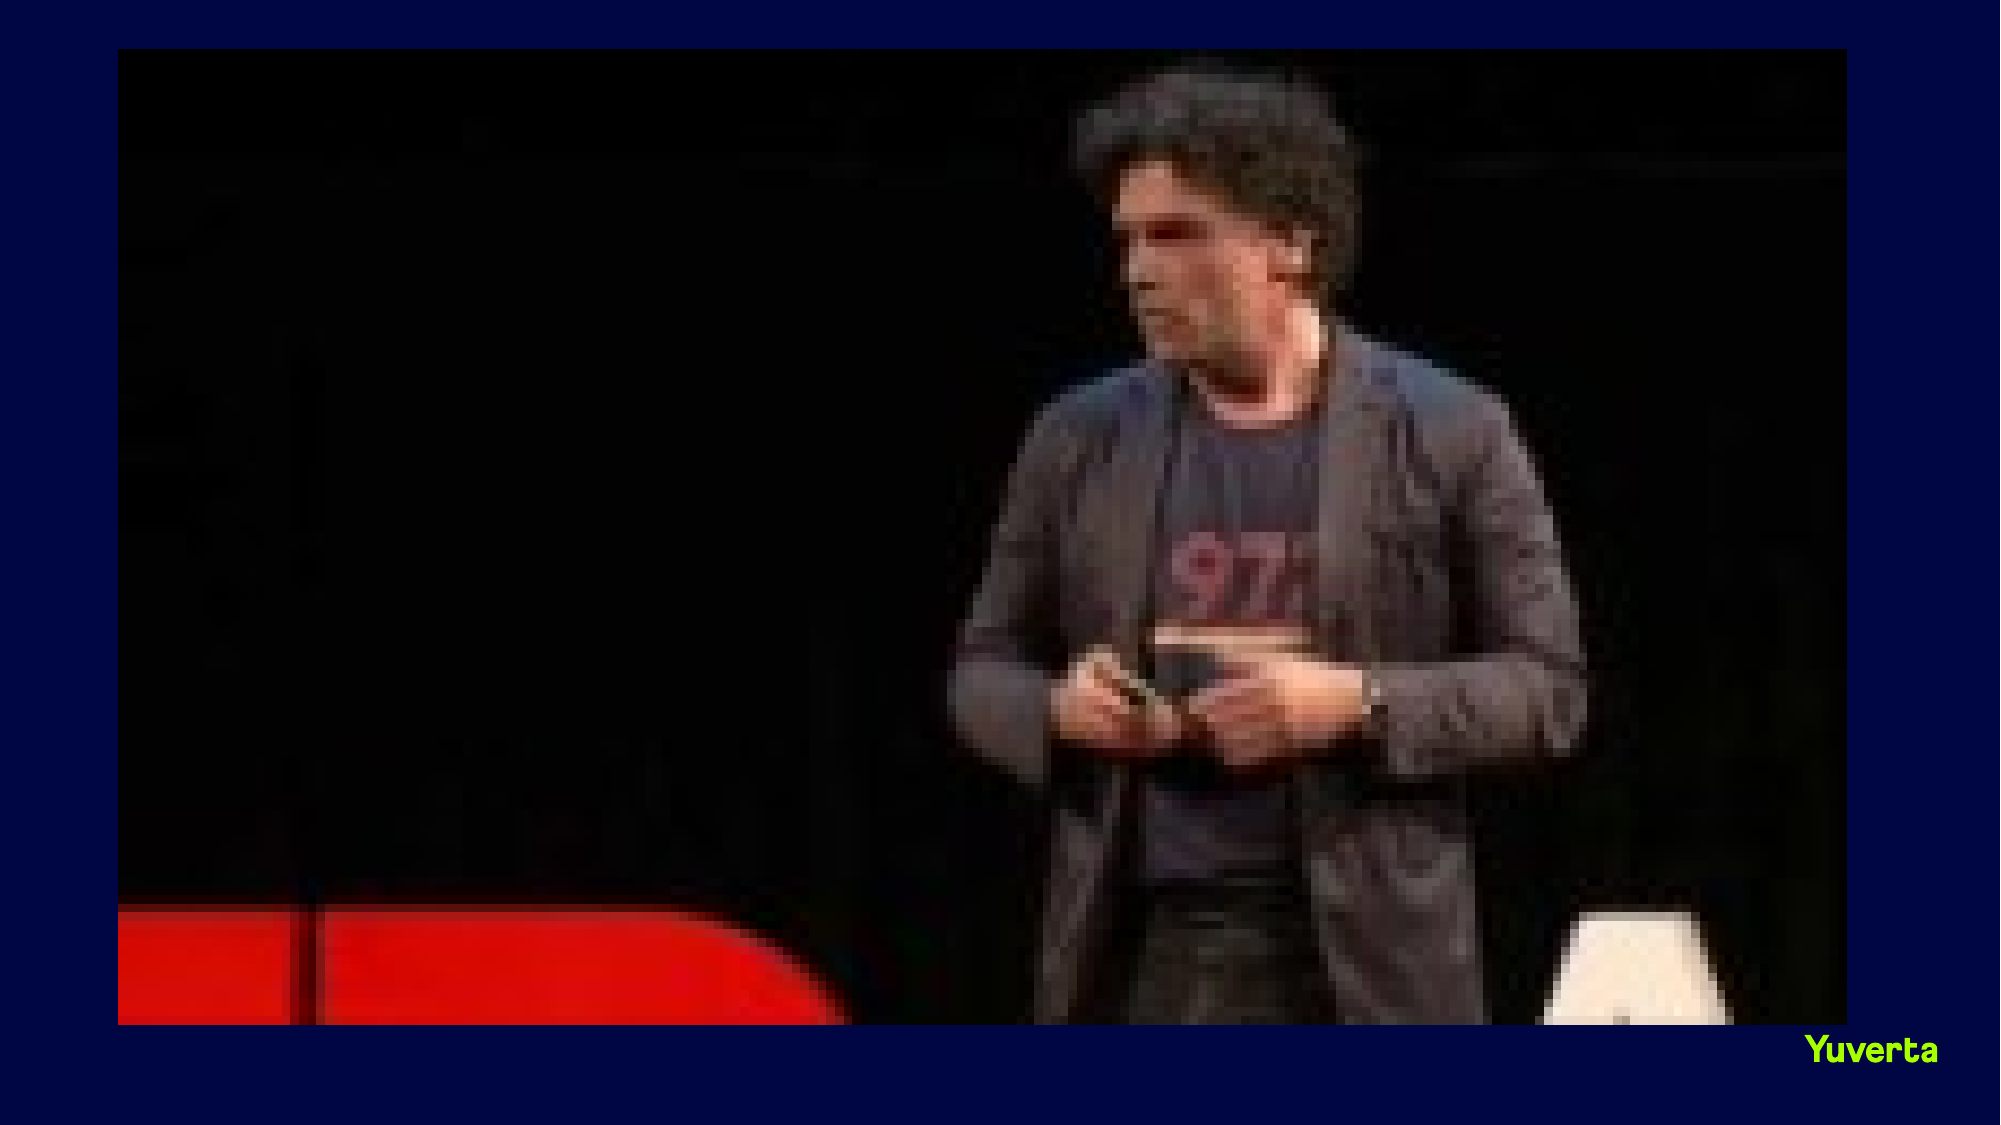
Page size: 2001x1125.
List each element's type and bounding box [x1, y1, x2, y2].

text_box [117, 48, 1847, 1026]
